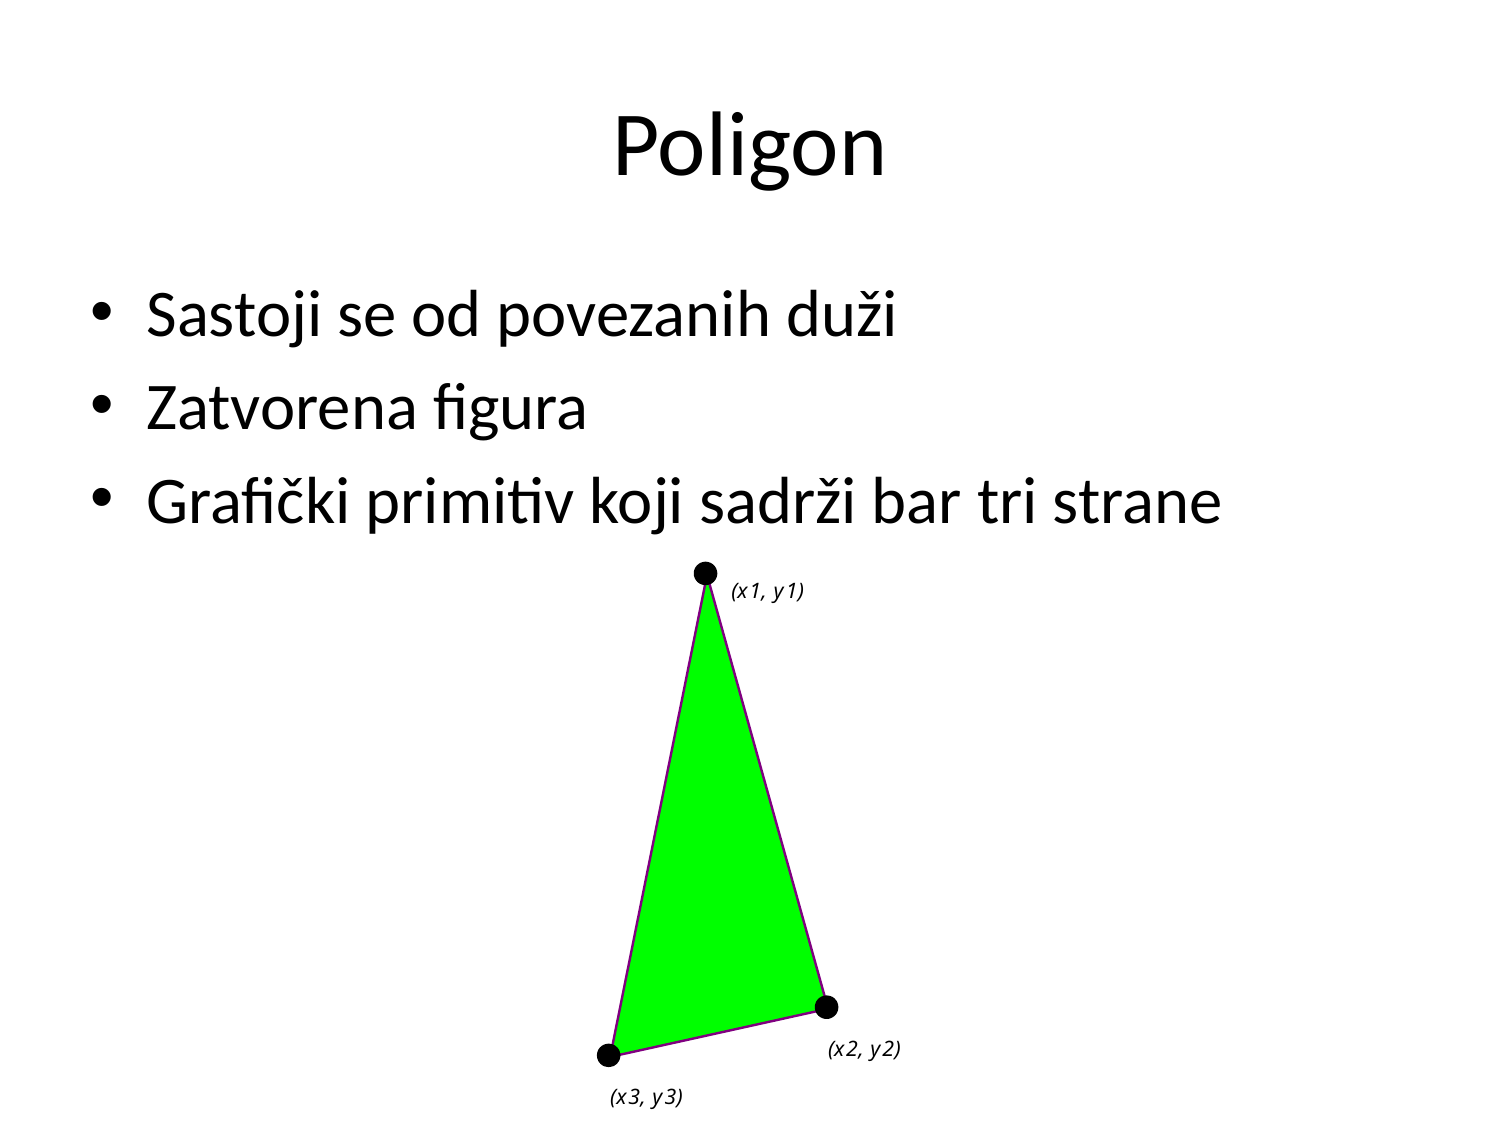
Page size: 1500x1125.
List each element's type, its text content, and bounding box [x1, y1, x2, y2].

picture [222, 550, 1435, 1125]
list Sastoji se od povezanih duži Zatvorena figura Grafički primitiv koji sadrži bar tri strane [75, 262, 1425, 1005]
title Poligon [75, 45, 1425, 233]
